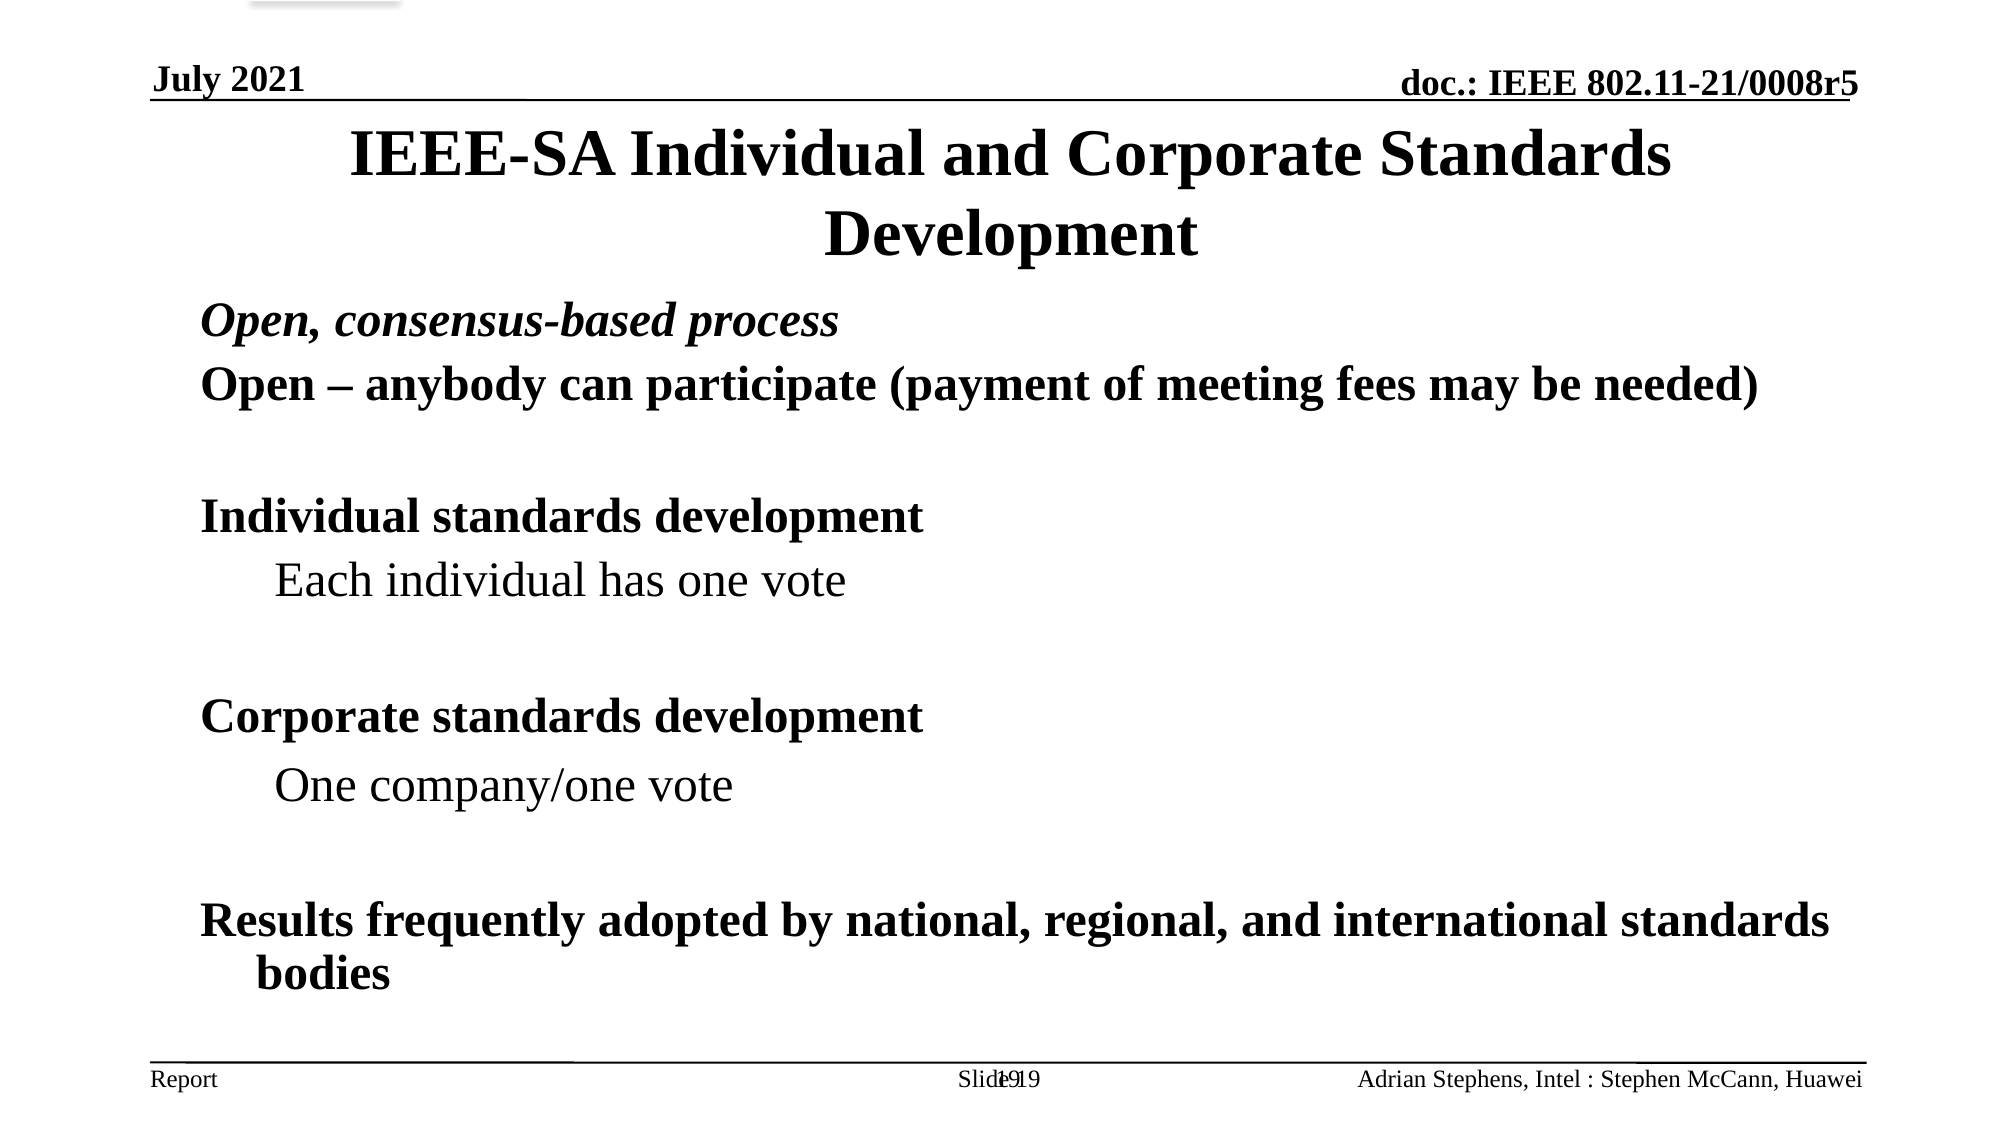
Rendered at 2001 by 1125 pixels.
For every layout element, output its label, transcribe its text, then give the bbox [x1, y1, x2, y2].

list Open, consensus-based process Open – anybody can participate (payment of meeting fees may be needed) Individual standards development Each individual has one vote Corporate standards development One company/one vote Results frequently adopted by national, regional, and international standards bodies [184, 278, 1851, 1013]
text_box Slide 19 [943, 1054, 1081, 1093]
title IEEE-SA Individual and Corporate Standards Development [161, 124, 1863, 255]
slide_number 19 [950, 1061, 1067, 1123]
text_box Adrian Stephens, Intel : Stephen McCann, Huawei [1342, 1054, 1886, 1093]
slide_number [152, 54, 563, 100]
